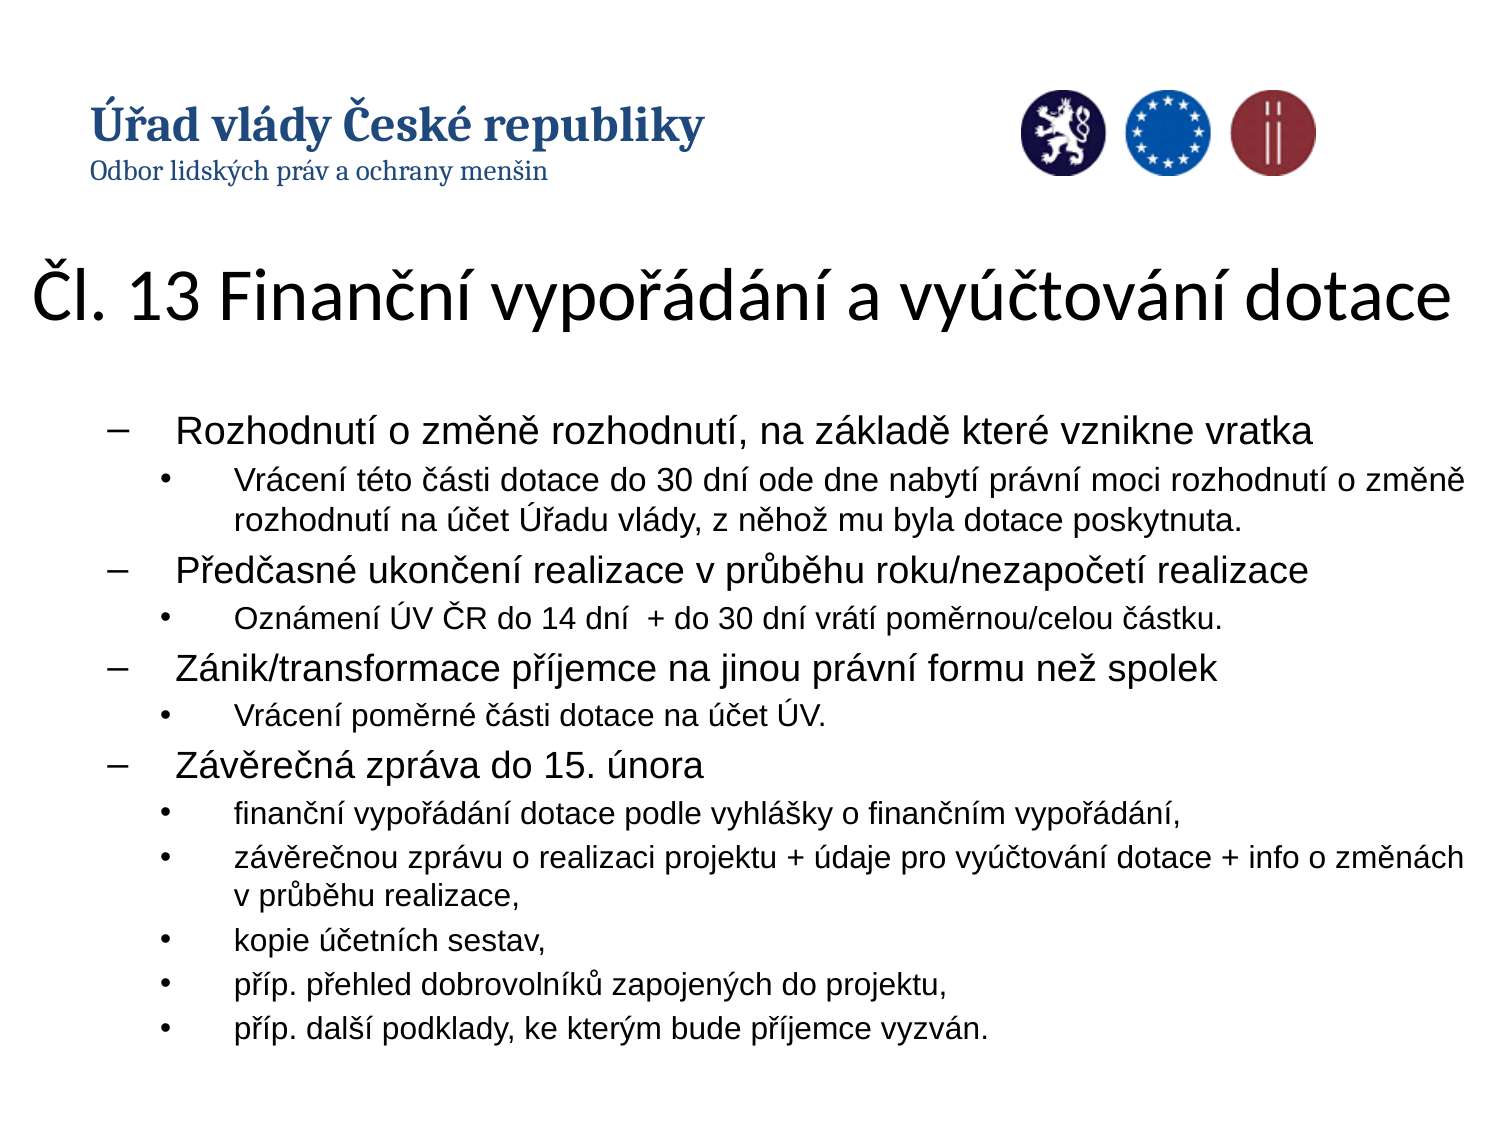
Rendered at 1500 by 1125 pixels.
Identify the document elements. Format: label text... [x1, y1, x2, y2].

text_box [74, 44, 1426, 233]
list Rozhodnutí o změně rozhodnutí, na základě které vznikne vratka Vrácení této části dotace do 30 dní ode dne nabytí právní moci rozhodnutí o změně rozhodnutí na účet Úřadu vlády, z něhož mu byla dotace poskytnuta. Předčasné ukončení realizace v průběhu roku/nezapočetí realizace Oznámení ÚV ČR do 14 dní + do 30 dní vrátí poměrnou/celou částku. Zánik/transformace příjemce na jinou právní formu než spolek Vrácení poměrné části dotace na účet ÚV. Závěrečná zpráva do 15. února finanční vypořádání dotace podle vyhlášky o finančním vypořádání, závěrečnou zprávu o realizaci projektu + údaje pro vyúčtování dotace + info o změnách v průběhu realizace, kopie účetních sestav, příp. přehled dobrovolníků zapojených do projektu, příp. další podklady, ke kterým bude příjemce vyzván. [51, 397, 1483, 1071]
title Čl. 13 Finanční vypořádání a vyúčtování dotace [0, 208, 1500, 374]
